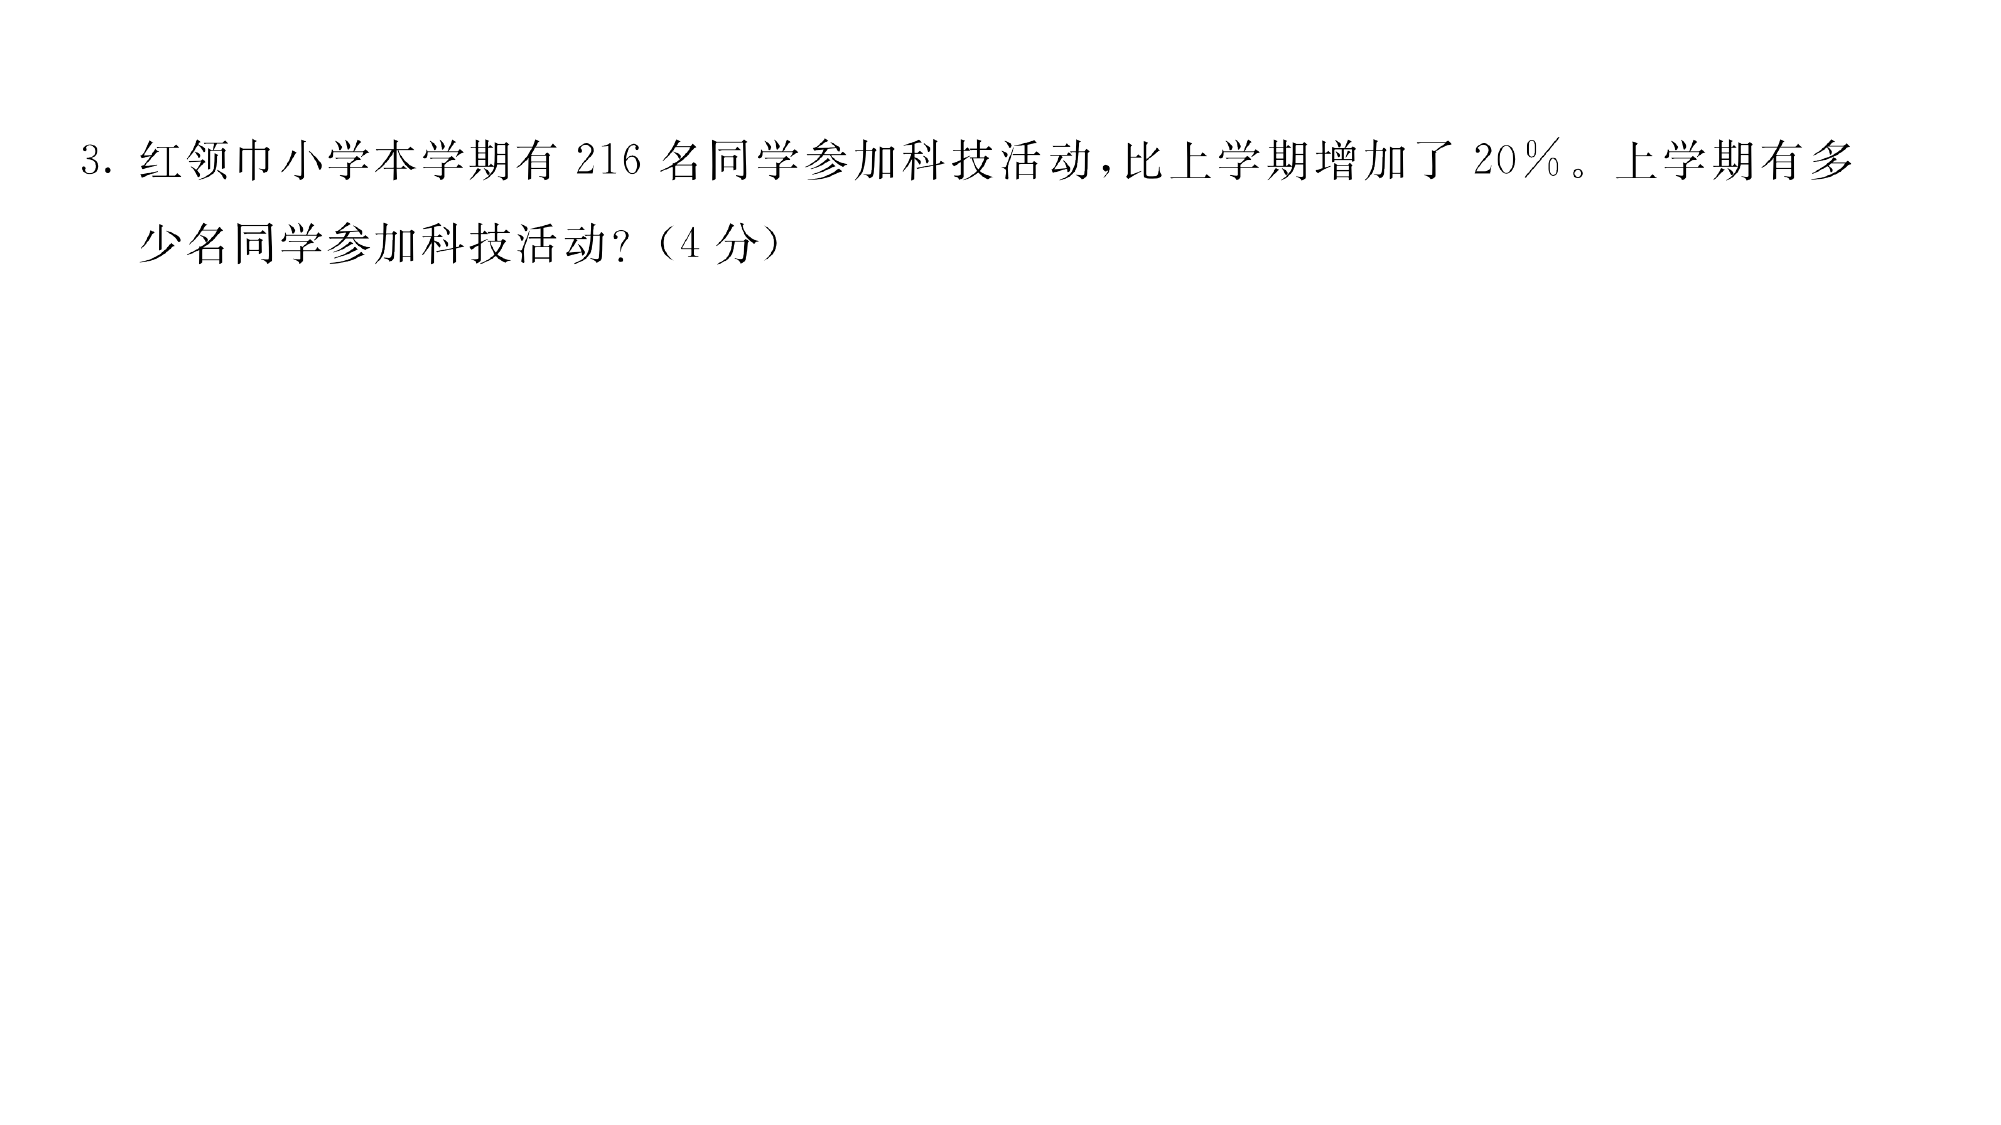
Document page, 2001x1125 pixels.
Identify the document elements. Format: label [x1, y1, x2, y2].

picture [78, 113, 1969, 450]
